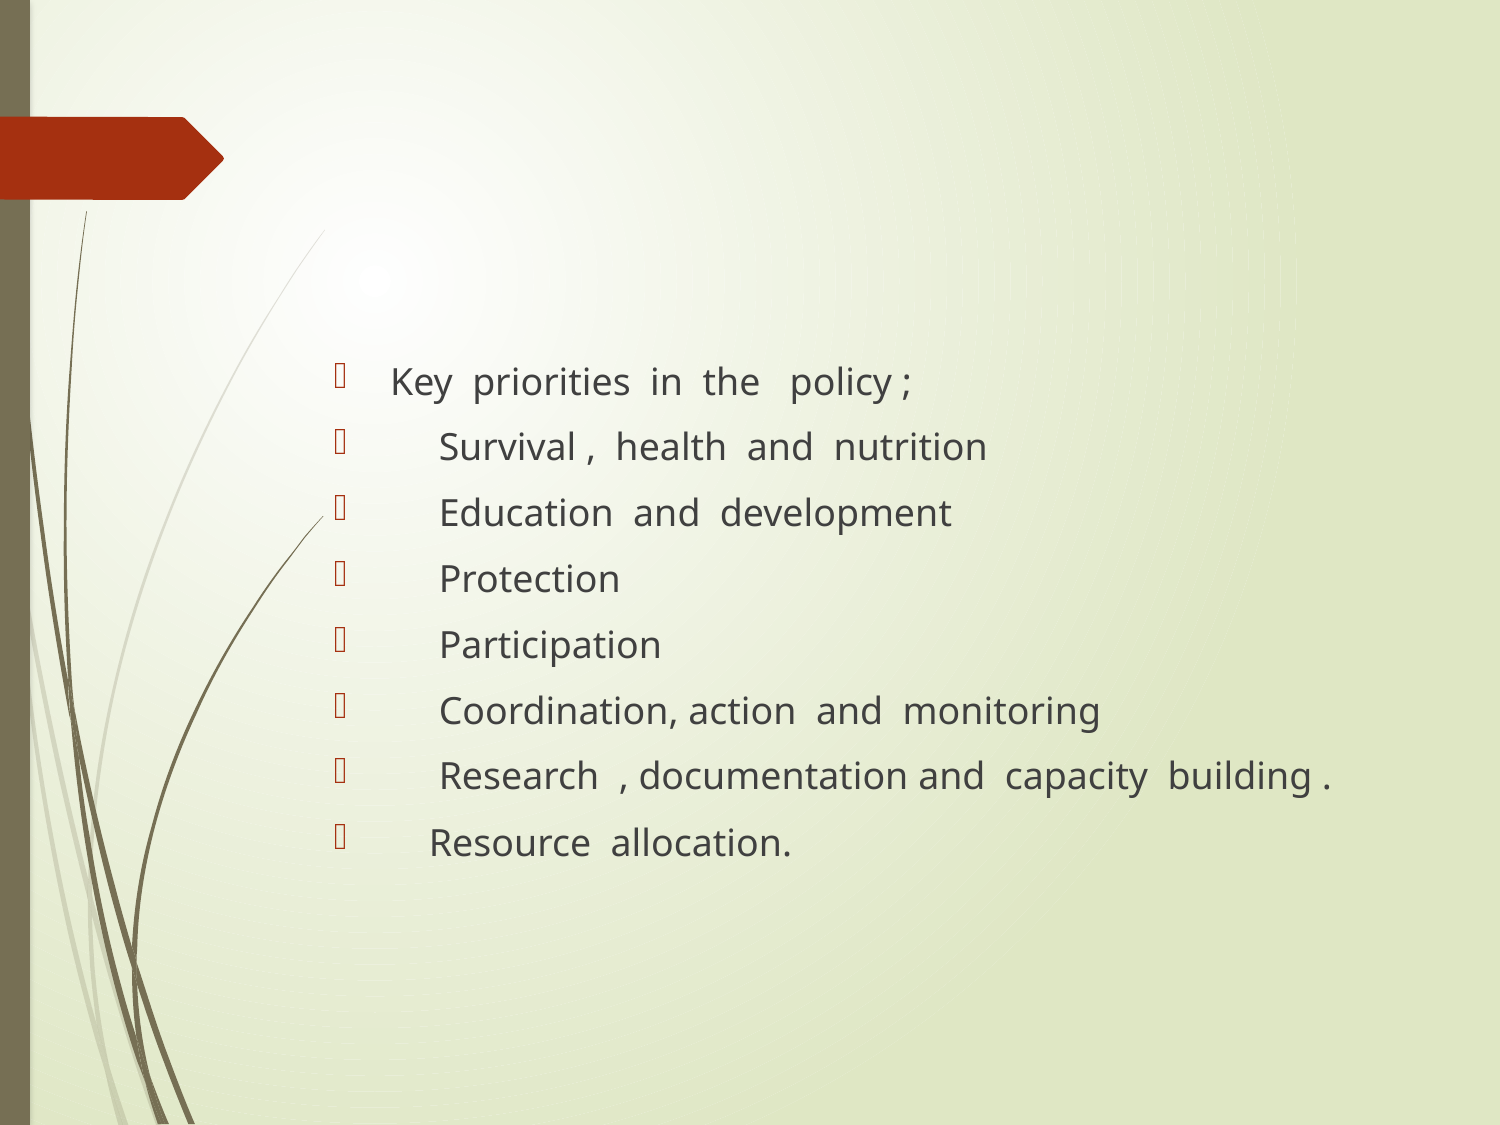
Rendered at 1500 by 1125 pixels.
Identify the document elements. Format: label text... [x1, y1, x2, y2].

list Key priorities in the policy ; Survival , health and nutrition Education and development Protection Participation Coordination, action and monitoring Research , documentation and capacity building . Resource allocation. [318, 350, 1400, 970]
